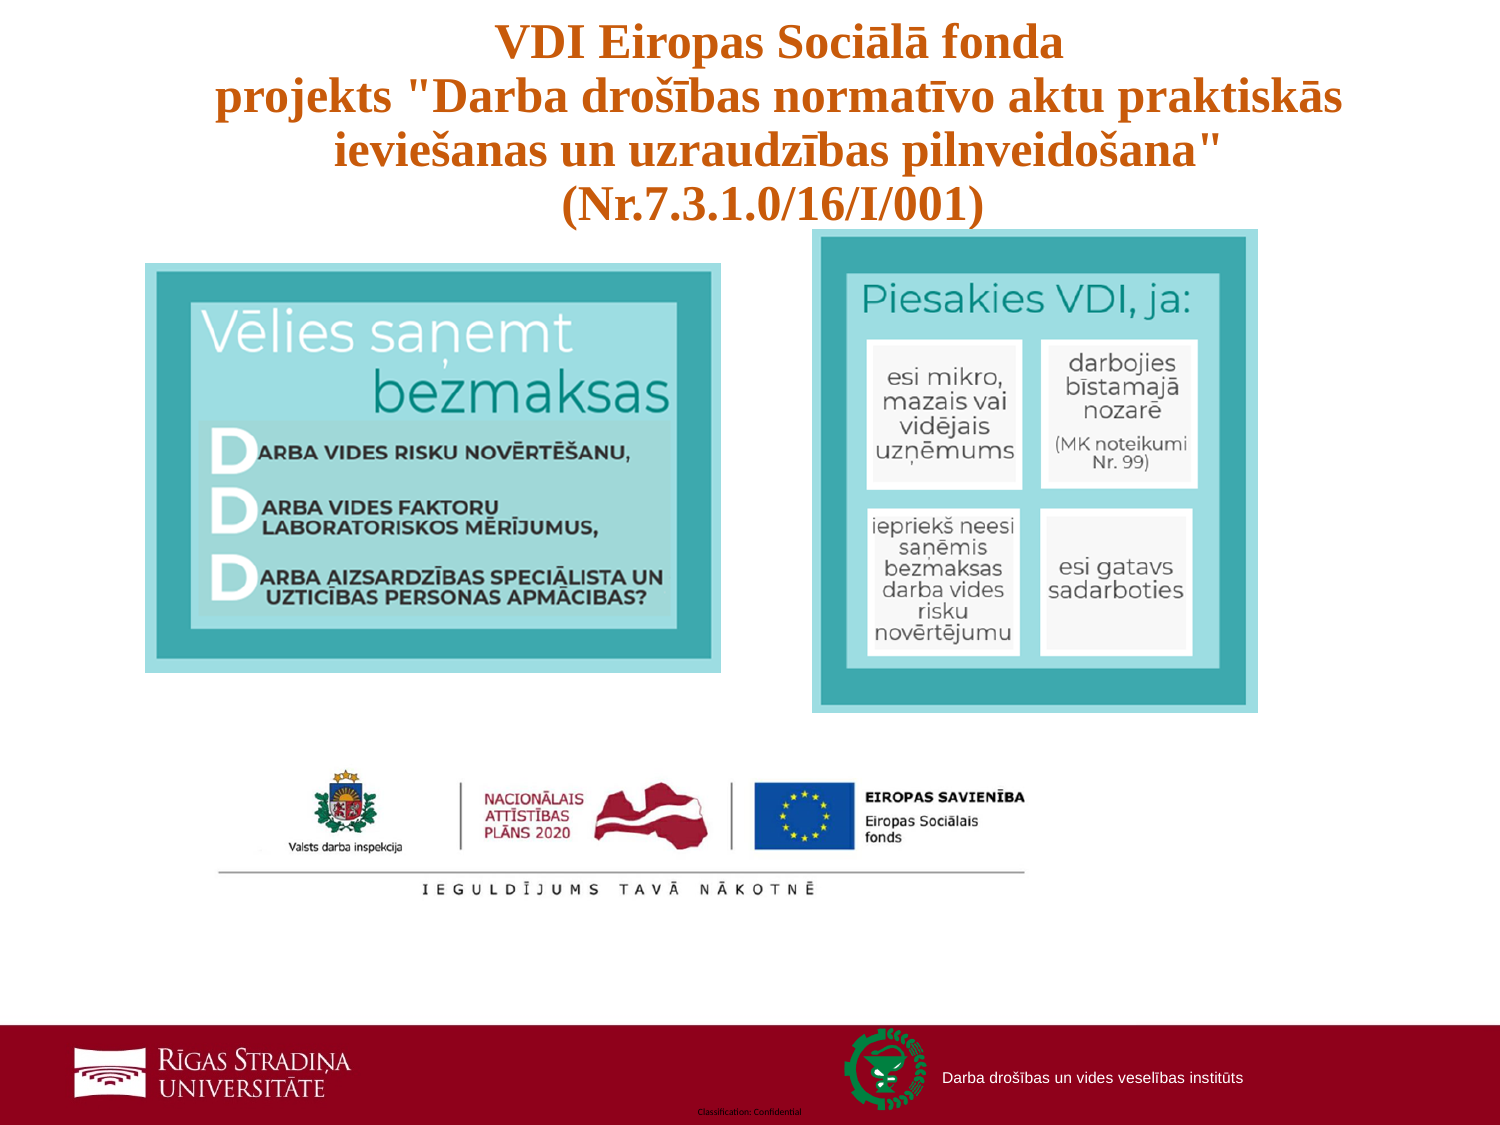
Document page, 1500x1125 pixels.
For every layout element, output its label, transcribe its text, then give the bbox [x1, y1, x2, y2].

picture [0, 0, 1500, 1125]
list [145, 262, 721, 674]
title VDI Eiropas Sociālā fonda projekts "Darba drošības normatīvo aktu praktiskās ieviešanas un uzraudzības pilnveidošana" (Nr.7.3.1.0/16/I/001) [140, 34, 1419, 212]
